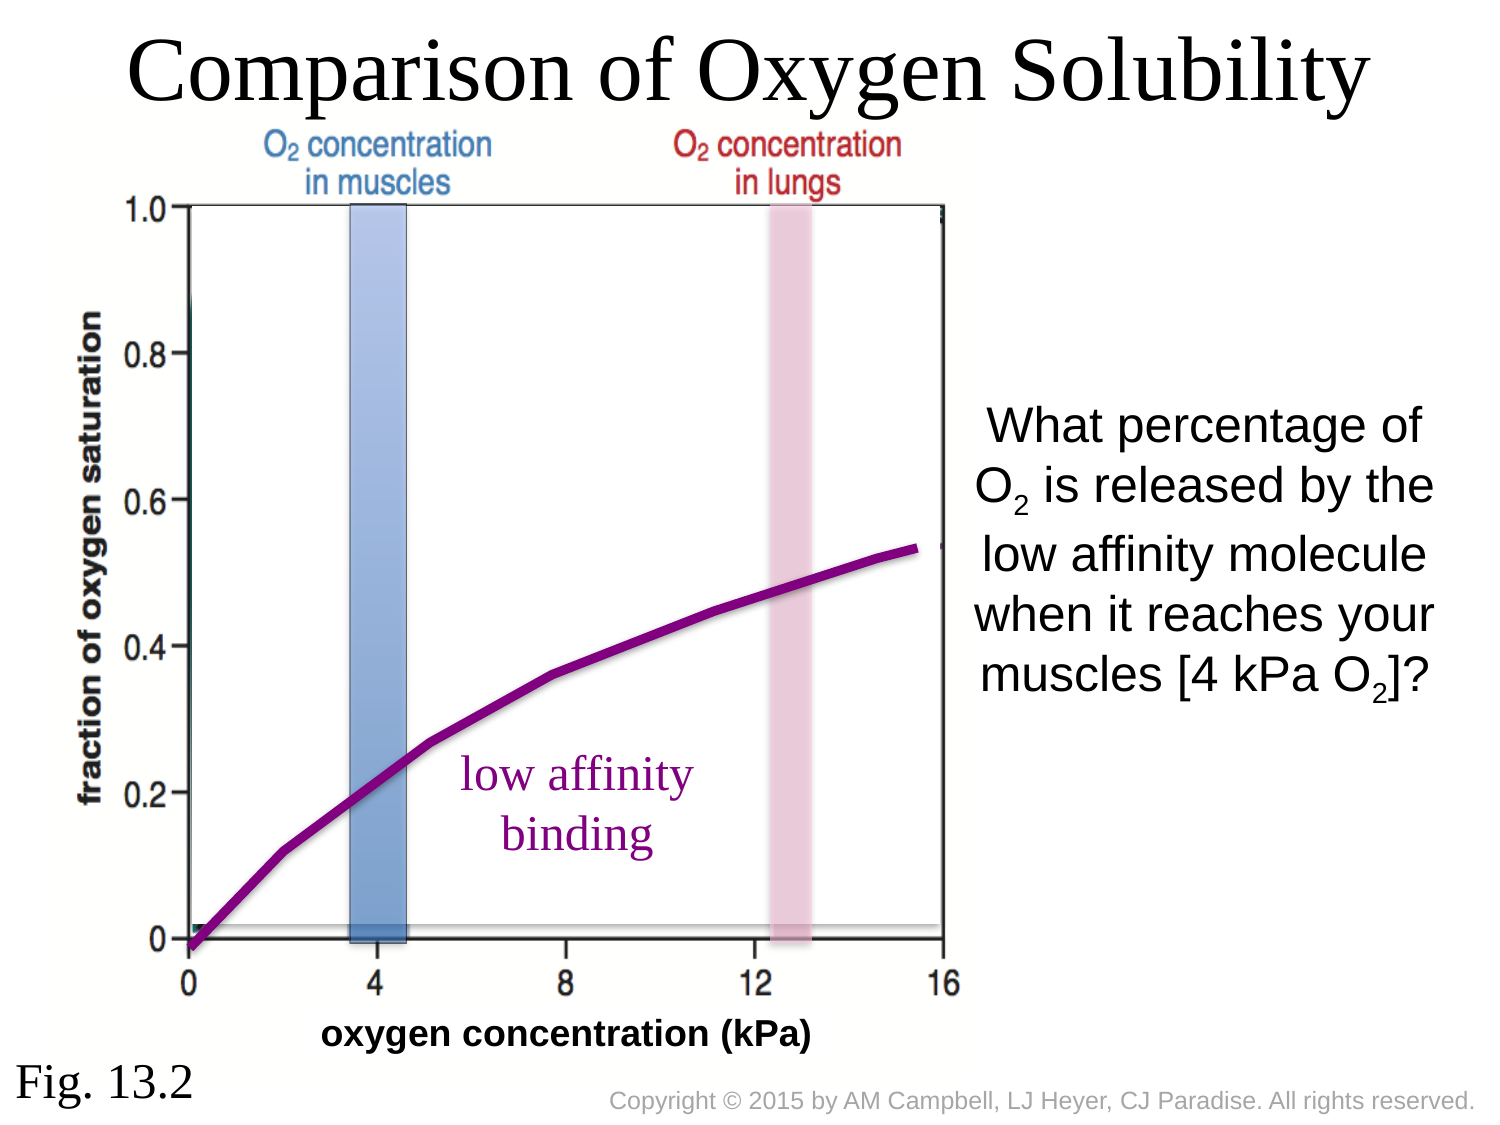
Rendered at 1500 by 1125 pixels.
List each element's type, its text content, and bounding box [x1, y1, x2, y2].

text_box What percentage of O2 is released by the low affinity molecule when it reaches your muscles [4 kPa O2]? [979, 385, 1459, 717]
title Fig. 13.2 [0, 1031, 249, 1125]
picture [54, 99, 975, 1080]
text_box Comparison of Oxygen Solubility [0, 1, 1500, 127]
text_box Copyright © 2015 by AM Campbell, LJ Heyer, CJ Paradise. All rights reserved. [594, 1076, 1493, 1122]
